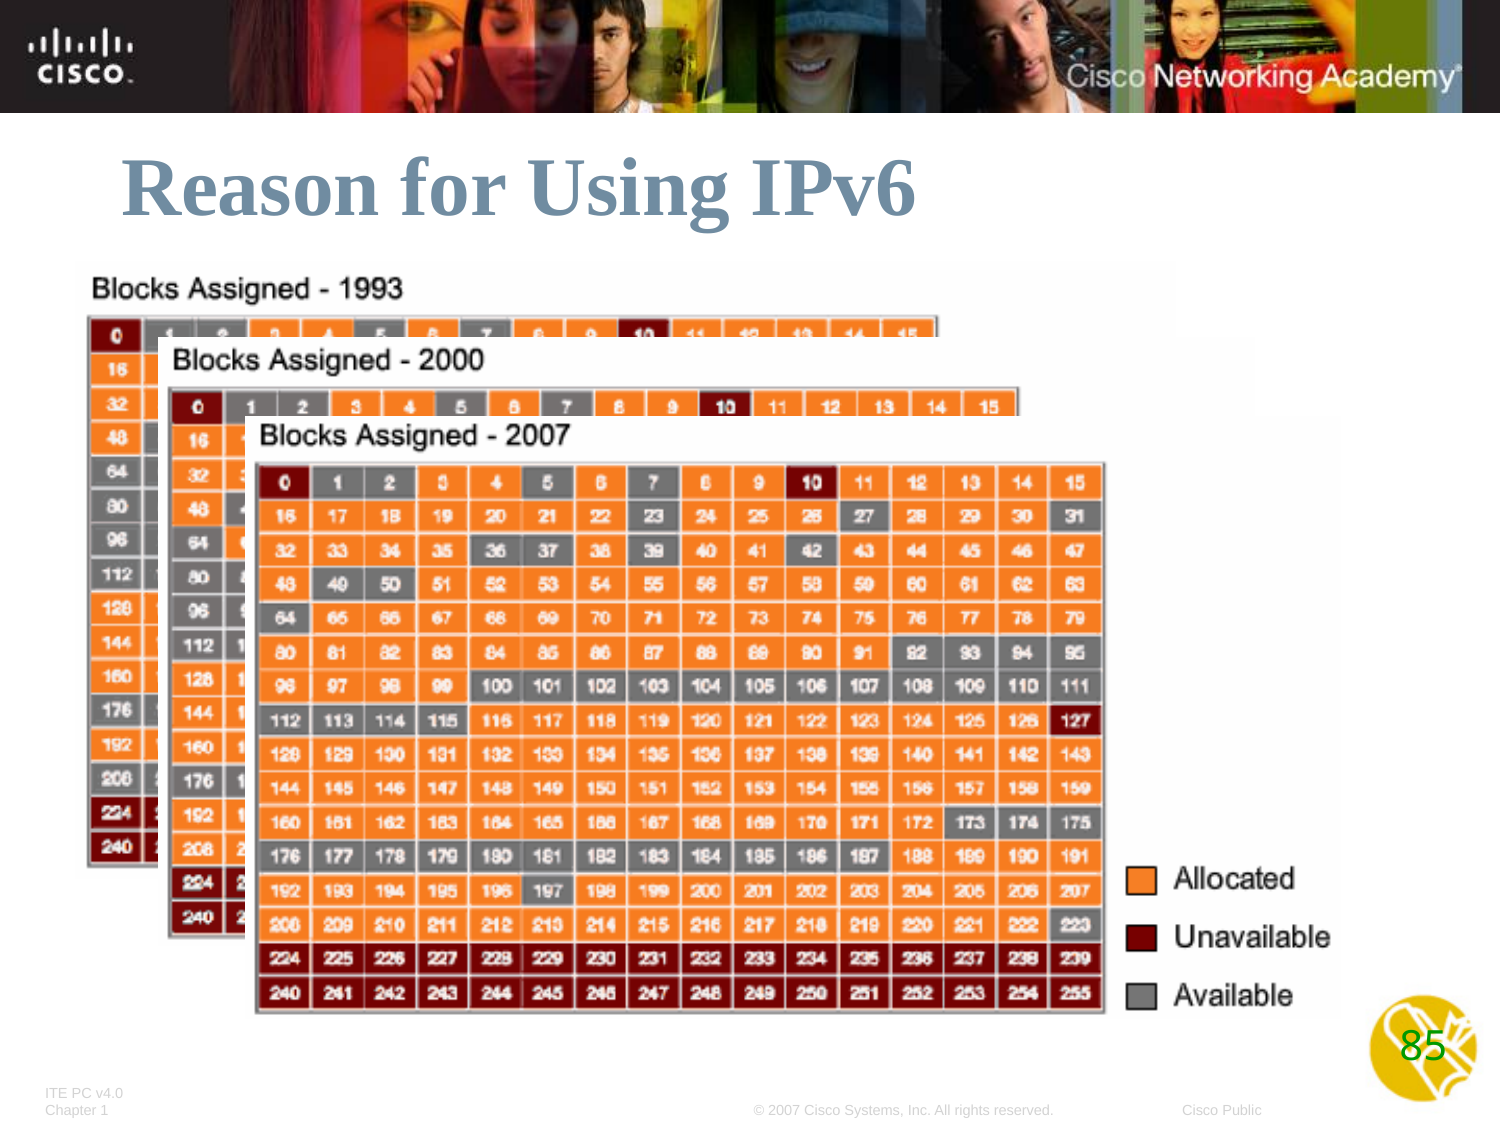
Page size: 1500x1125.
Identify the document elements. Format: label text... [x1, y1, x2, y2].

picture [0, 0, 1500, 113]
title Reason for Using IPv6 [107, 102, 1444, 241]
picture [75, 261, 1500, 1125]
